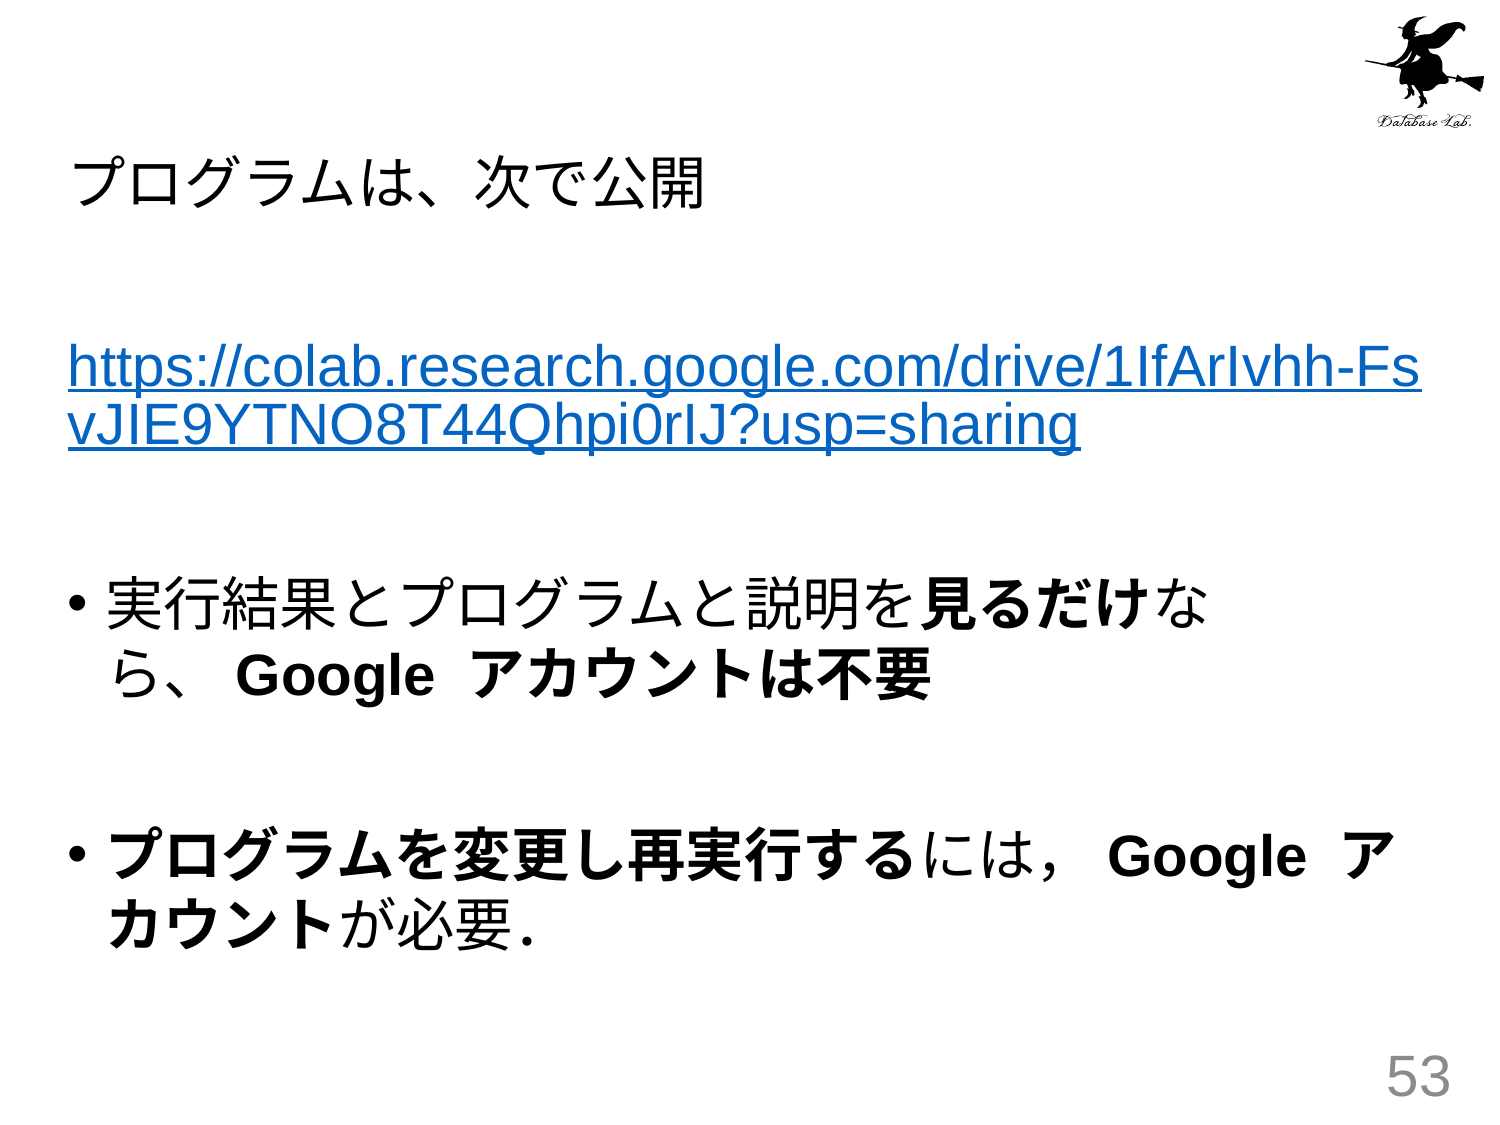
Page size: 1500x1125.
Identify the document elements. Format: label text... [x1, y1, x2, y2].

list プログラムは、次で公開 https://colab.research.google.com/drive/1IfArIvhh-FsvJIE9YTNO8T44Qhpi0rIJ?usp=sharing 実行結果とプログラムと説明を見るだけなら、Google アカウントは不要 プログラムを変更し再実行するには，Google アカウントが必要． [52, 138, 1441, 1014]
slide_number 53 [1129, 1042, 1467, 1103]
picture [1362, 14, 1486, 130]
